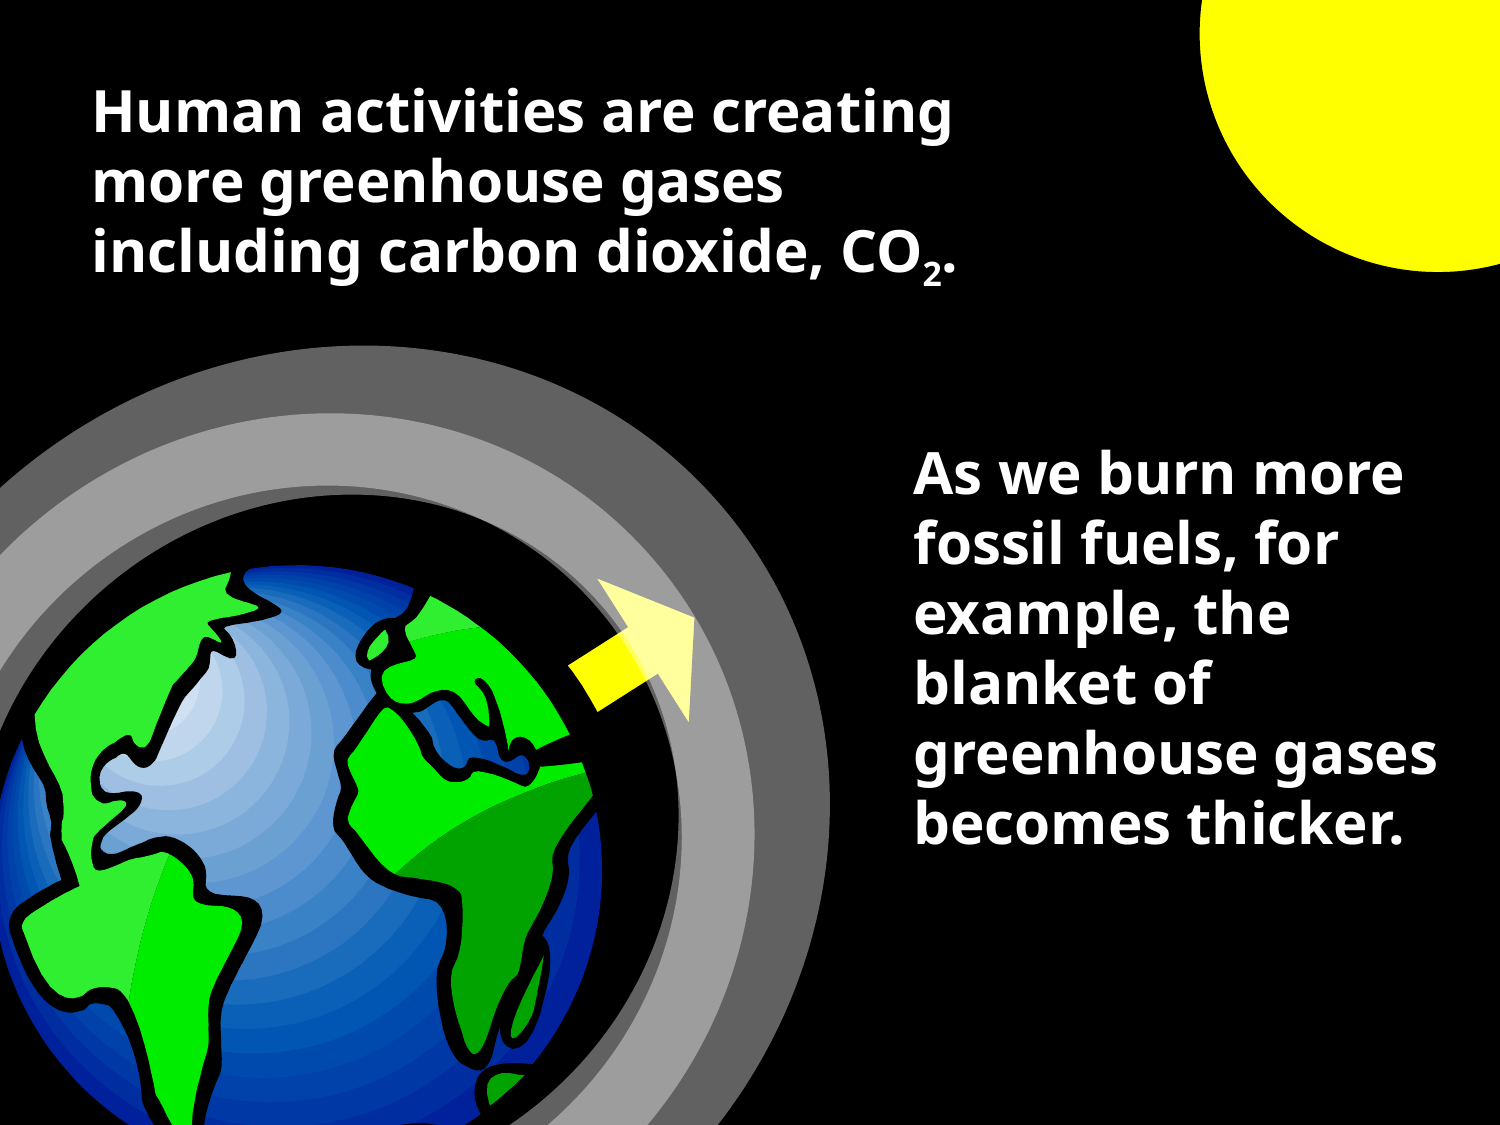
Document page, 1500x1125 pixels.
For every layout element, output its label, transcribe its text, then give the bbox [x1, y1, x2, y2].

text_box Human activities are creating more greenhouse gases including carbon dioxide, CO2. [76, 66, 1022, 301]
text_box [1198, 0, 1500, 273]
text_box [0, 361, 1500, 1125]
